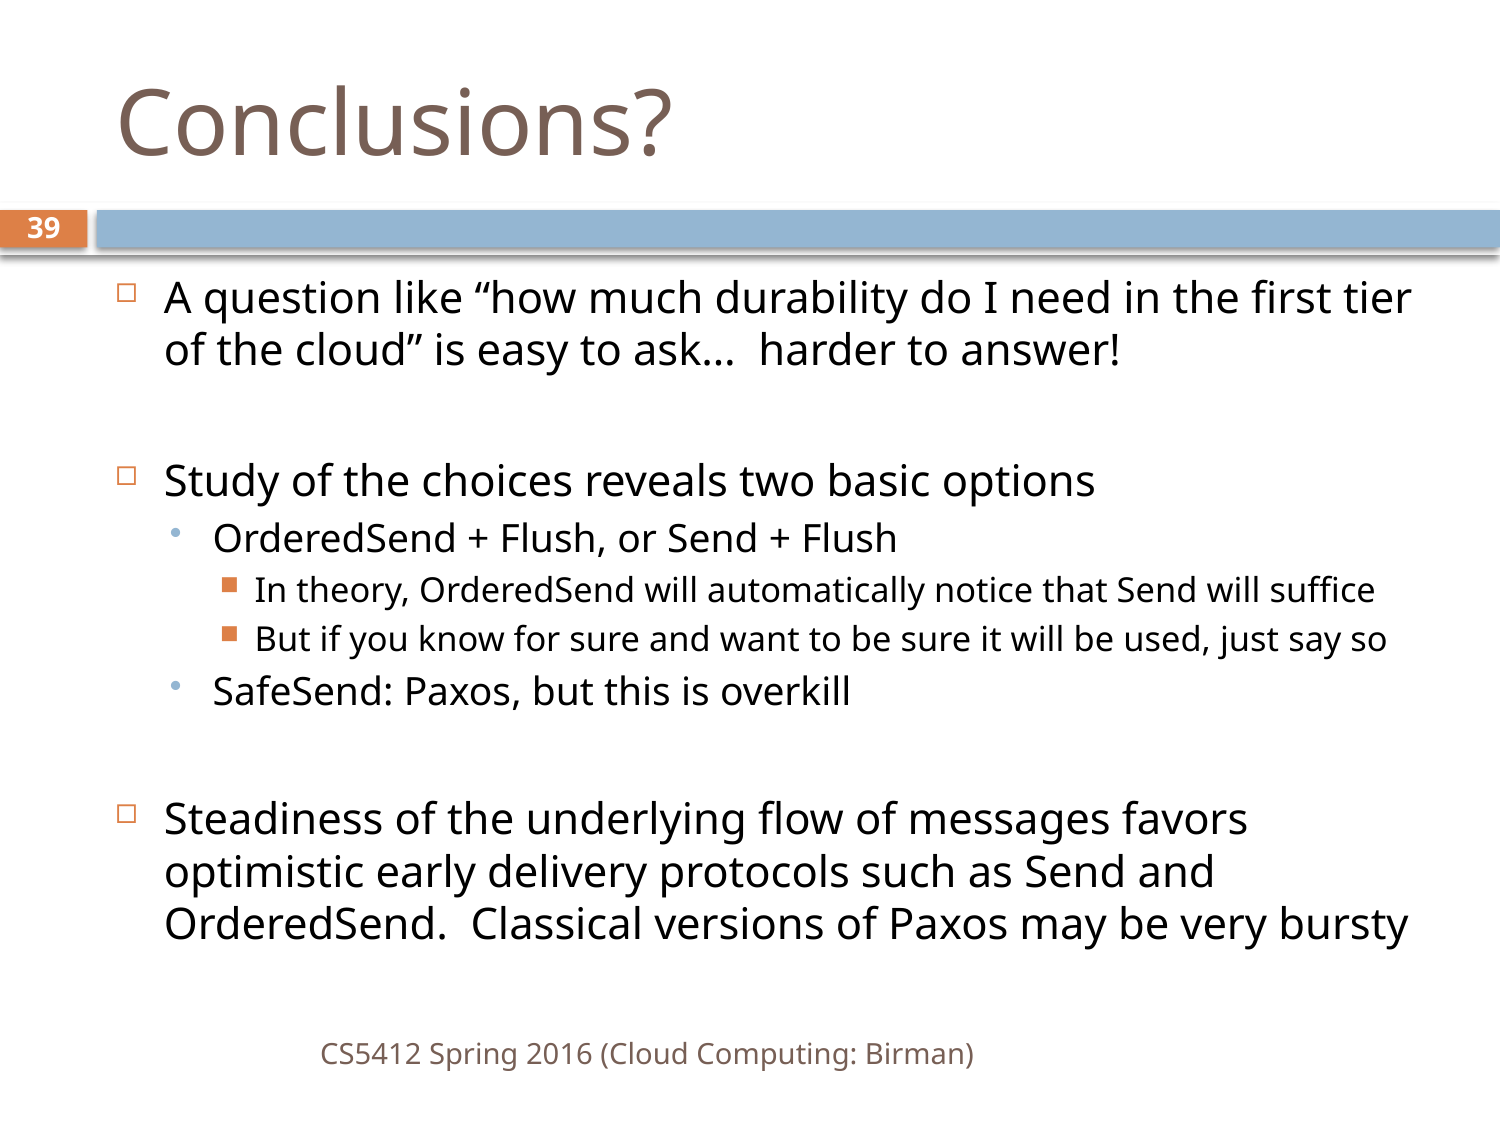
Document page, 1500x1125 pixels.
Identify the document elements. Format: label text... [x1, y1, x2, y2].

title Conclusions? [100, 37, 1438, 200]
slide_number 39 [0, 208, 88, 249]
list A question like “how much durability do I need in the first tier of the cloud” is easy to ask… harder to answer! Study of the choices reveals two basic options OrderedSend + Flush, or Send + Flush In theory, OrderedSend will automatically notice that Send will suffice But if you know for sure and want to be sure it will be used, just say so SafeSend: Paxos, but this is overkill Steadiness of the underlying flow of messages favors optimistic early delivery protocols such as Send and OrderedSend. Classical versions of Paxos may be very bursty [100, 262, 1438, 1000]
footer CS5412 Spring 2016 (Cloud Computing: Birman) [99, 1024, 990, 1085]
